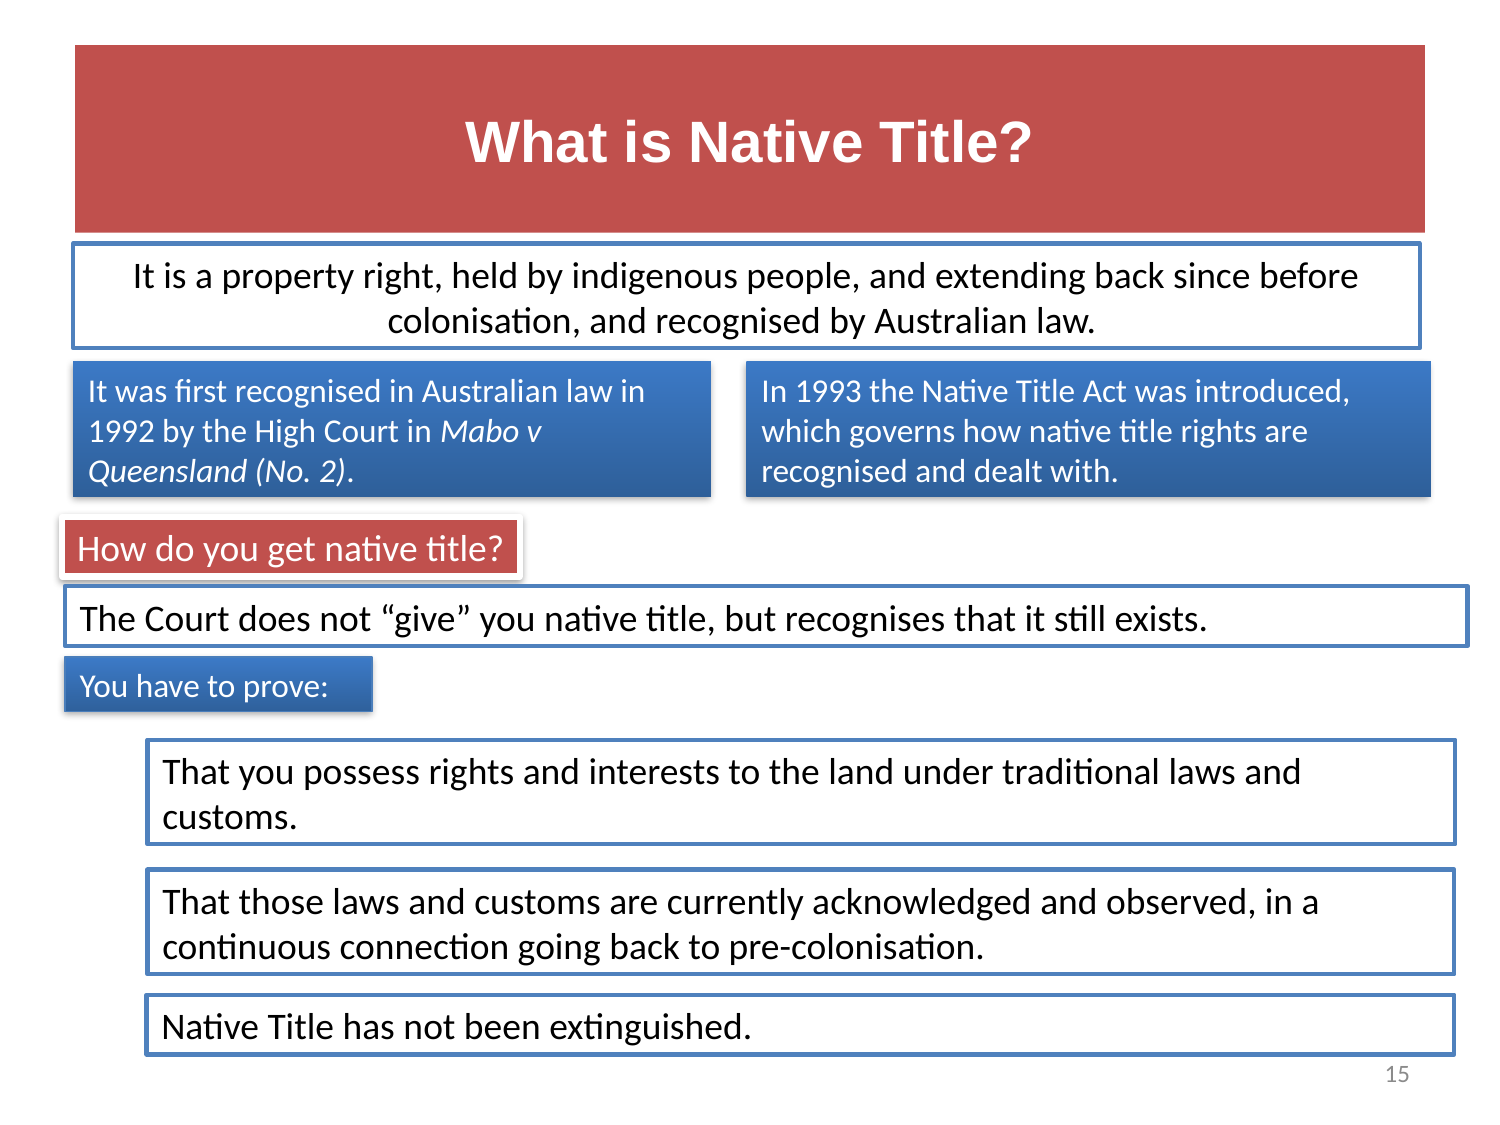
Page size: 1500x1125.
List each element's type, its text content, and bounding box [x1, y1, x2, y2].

text_box In 1993 the Native Title Act was introduced, which governs how native title rights are recognised and dealt with. [746, 361, 1431, 497]
text_box Native Title has not been extinguished. [144, 993, 1456, 1057]
text_box You have to prove: [64, 656, 373, 712]
text_box How do you get native title? [59, 514, 523, 580]
text_box That those laws and customs are currently acknowledged and observed, in a continuous connection going back to pre-colonisation. [145, 867, 1456, 976]
text_box That you possess rights and interests to the land under traditional laws and customs. [145, 738, 1457, 846]
text_box The Court does not “give” you native title, but recognises that it still exists. [63, 584, 1470, 648]
title What is Native Title? [75, 45, 1425, 233]
slide_number 15 [1074, 1057, 1425, 1103]
text_box It was first recognised in Australian law in 1992 by the High Court in Mabo v Queensland (No. 2). [73, 361, 711, 497]
text_box It is a property right, held by indigenous people, and extending back since before colonisation, and recognised by Australian law. [71, 241, 1422, 350]
